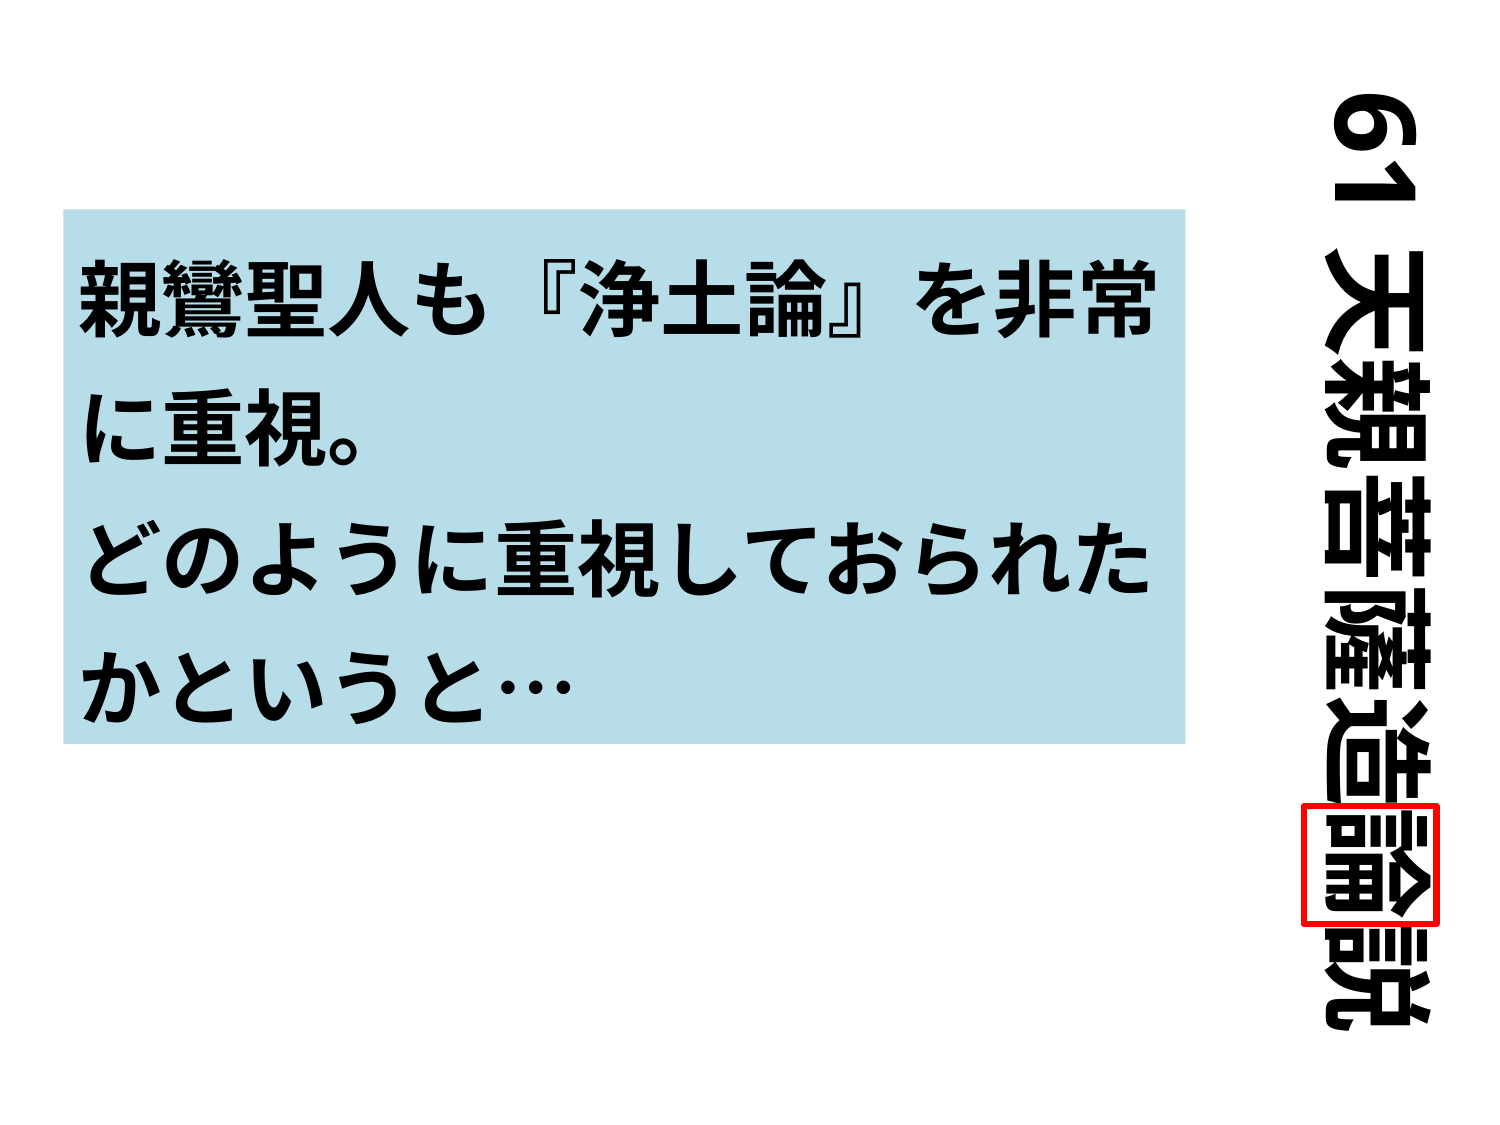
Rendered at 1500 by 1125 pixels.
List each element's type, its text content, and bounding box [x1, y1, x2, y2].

text_box 親鸞聖人も『浄土論』を非常に重視。 どのように重視しておられたかというと… [63, 209, 1186, 744]
text_box 61天親菩薩造論説 [1275, 75, 1496, 1084]
text_box [1302, 804, 1439, 926]
